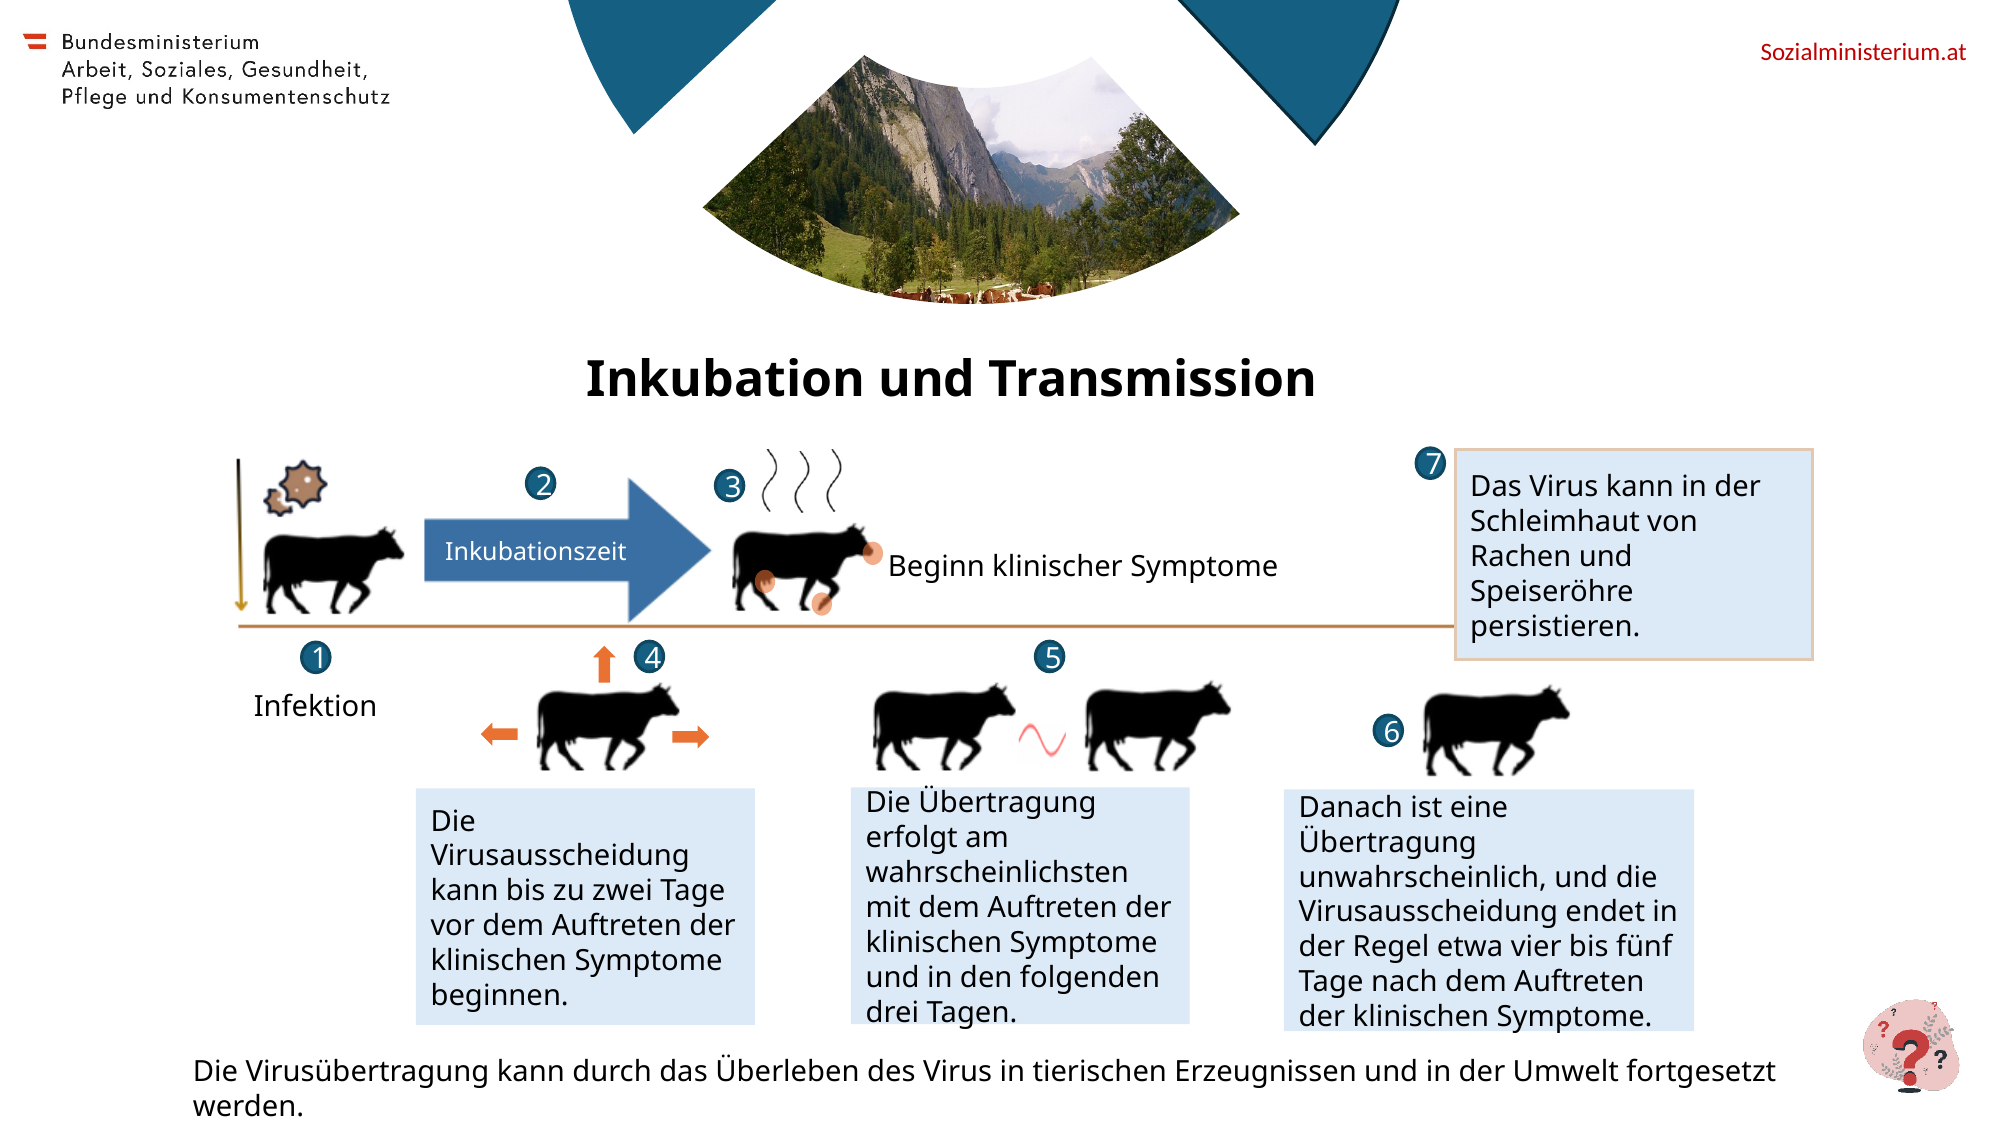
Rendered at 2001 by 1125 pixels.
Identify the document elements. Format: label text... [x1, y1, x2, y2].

picture [1856, 988, 1966, 1097]
subtitle Inkubation und Transmission [469, 346, 1435, 421]
text_box Sozialministerium.at [1745, 27, 2000, 73]
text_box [563, 0, 1412, 310]
picture [6, 17, 406, 120]
text_box Die Virusübertragung kann durch das Überleben des Virus in tierischen Erzeugnissen und in der Umwelt fortgesetzt werden. [178, 1045, 1857, 1125]
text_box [187, 430, 1814, 1032]
